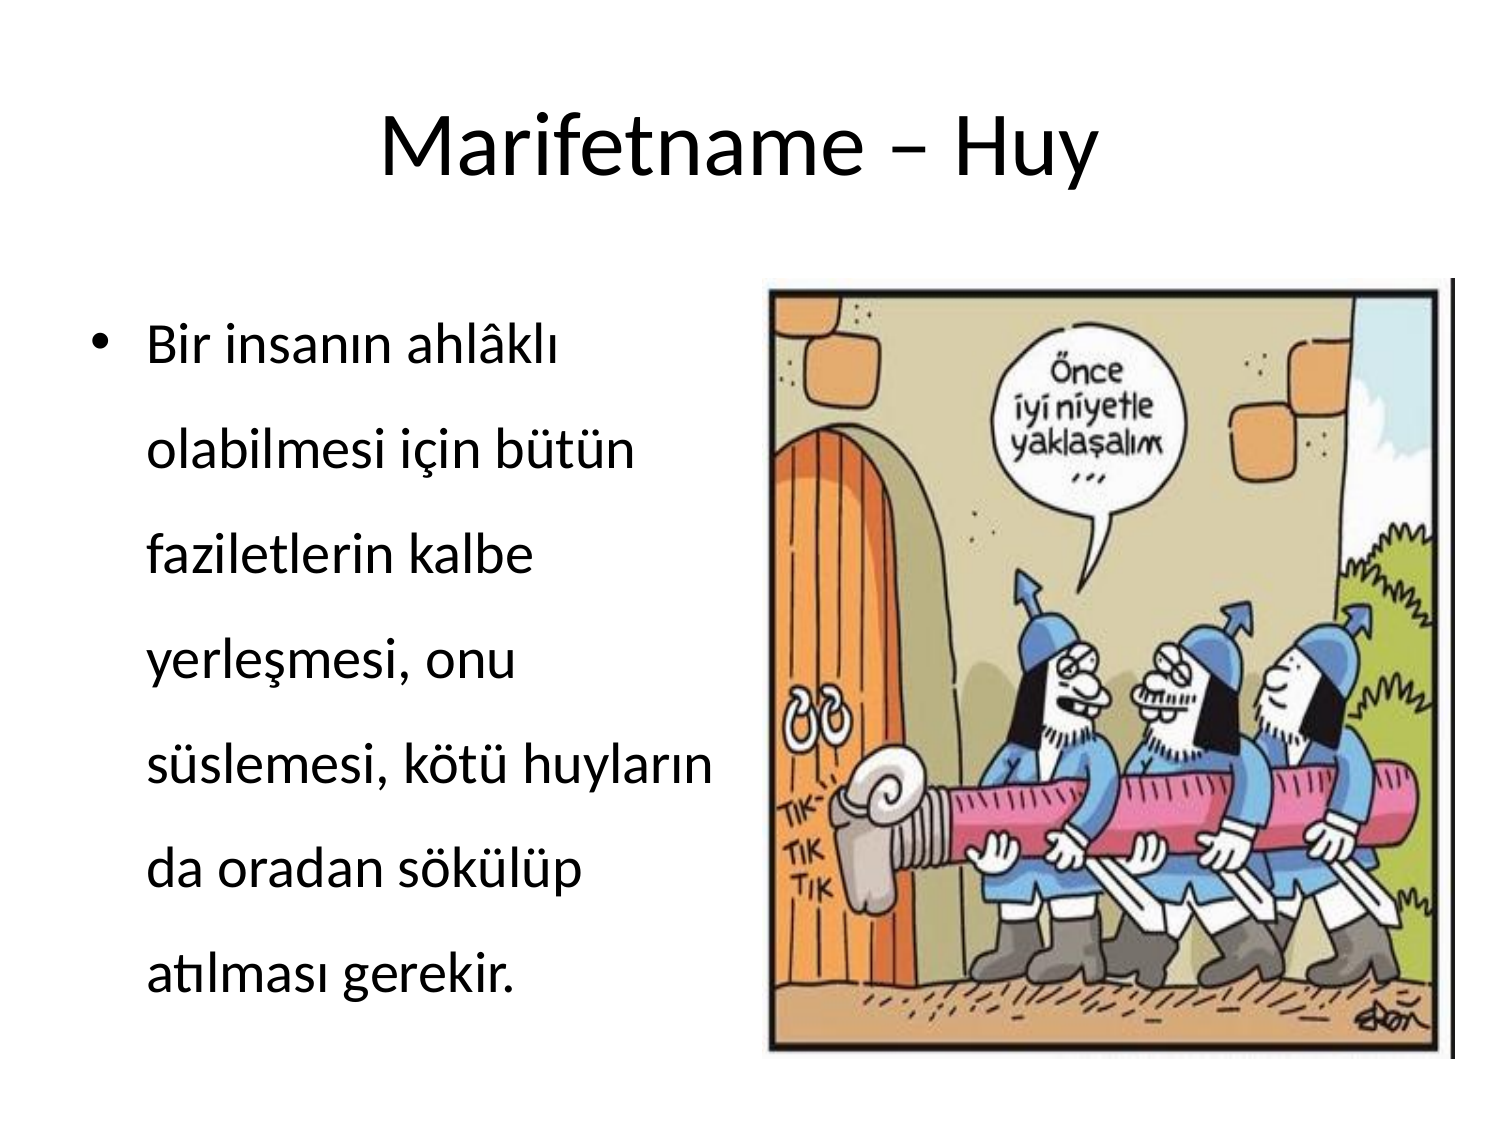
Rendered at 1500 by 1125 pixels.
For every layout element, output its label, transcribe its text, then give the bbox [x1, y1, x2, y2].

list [762, 278, 1455, 1059]
list Bir insanın ahlâklı olabilmesi için bütün faziletlerin kalbe yerleşmesi, onu süslemesi, kötü huyların da oradan sökülüp atılması gerekir. [75, 262, 738, 1005]
title Marifetname – Huy [75, 45, 1425, 233]
